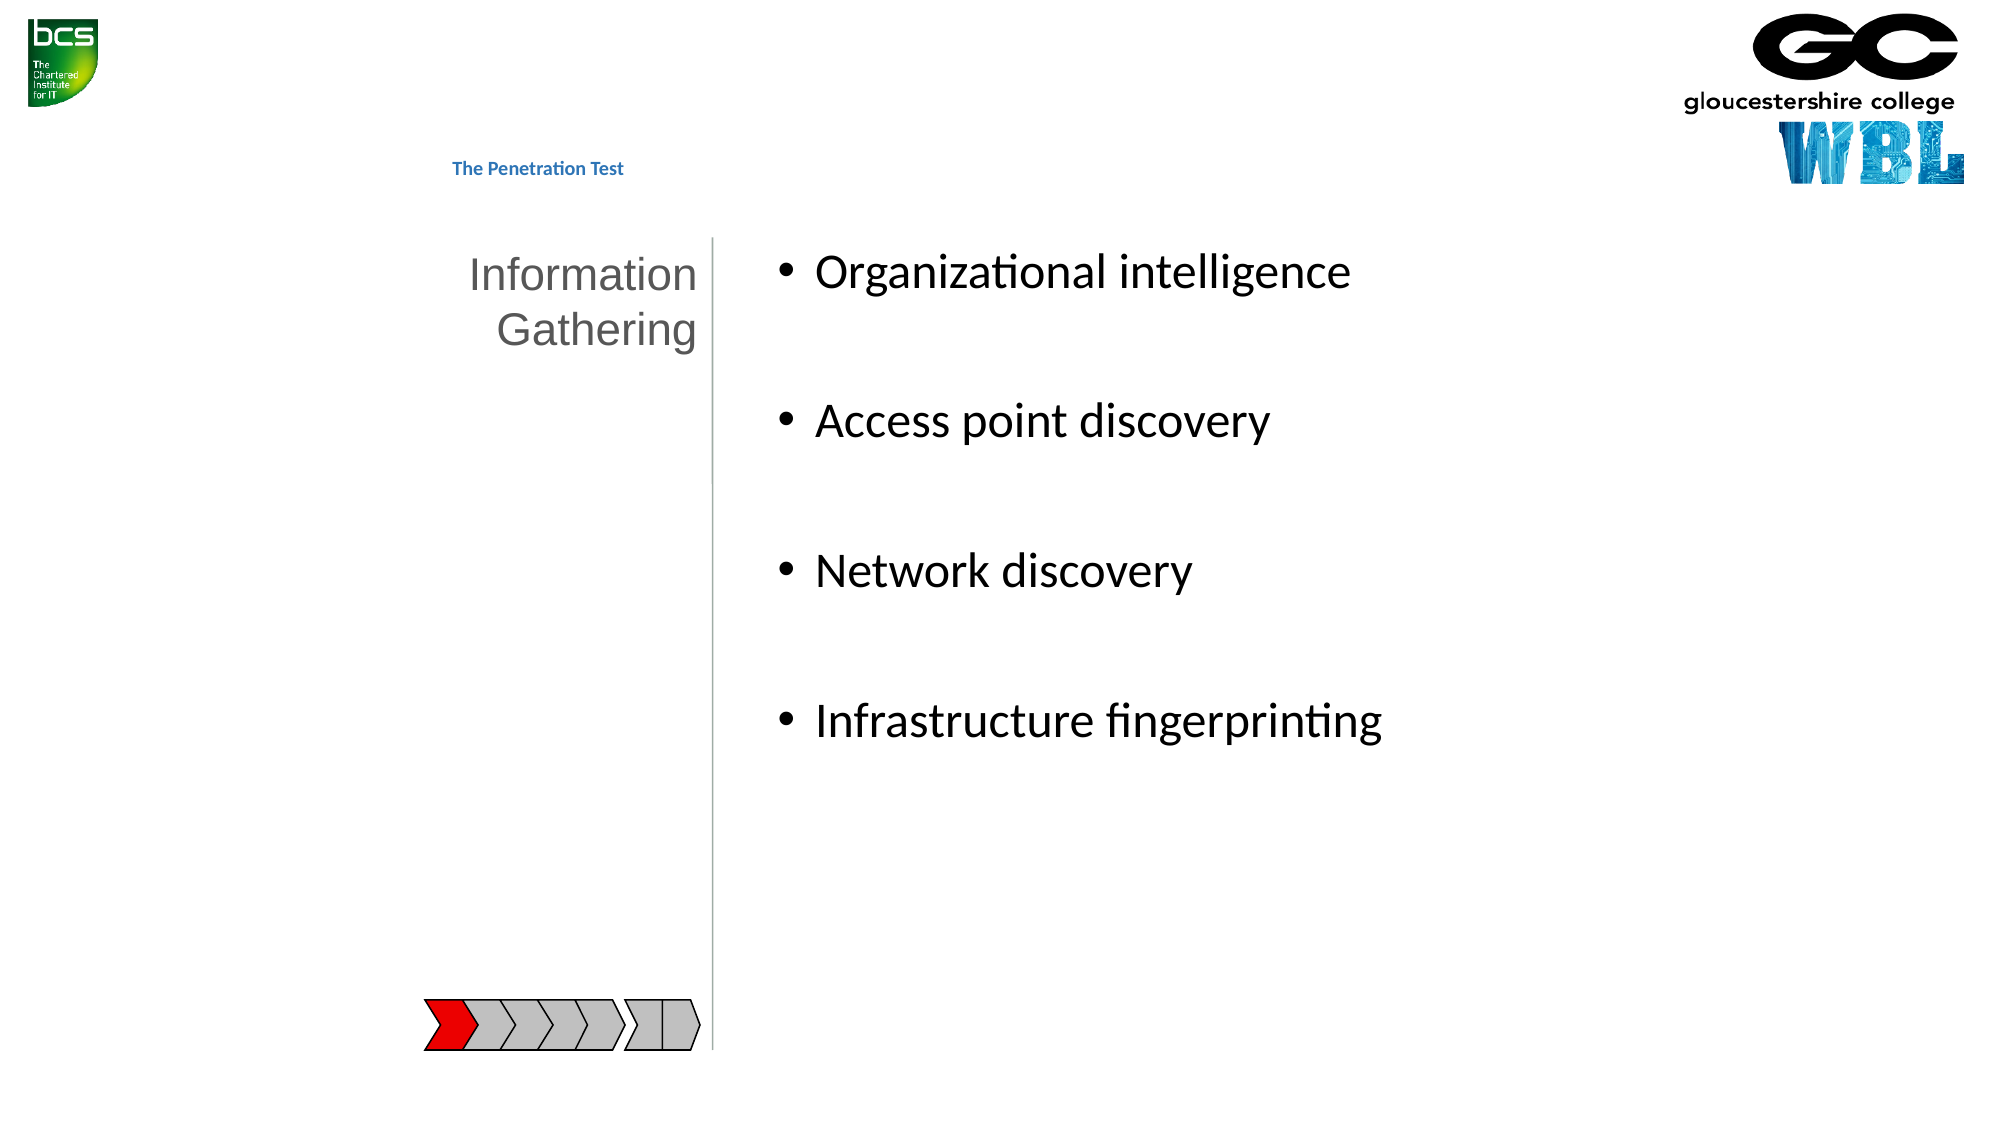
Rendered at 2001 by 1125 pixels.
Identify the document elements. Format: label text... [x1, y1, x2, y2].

text_box [537, 999, 587, 1051]
list Organizational intelligence Access point discovery Network discovery Infrastructure fingerprinting [762, 237, 1750, 1125]
text_box [575, 999, 626, 1051]
text_box [462, 999, 514, 1051]
text_box [662, 999, 700, 1051]
picture [28, 19, 98, 107]
picture [1950, 163, 1959, 172]
title The Penetration Test [437, 149, 1725, 188]
text_box [624, 999, 662, 1051]
text_box Information Gathering [424, 237, 712, 363]
picture [1674, 5, 1964, 184]
text_box [499, 999, 552, 1051]
text_box [424, 999, 477, 1051]
